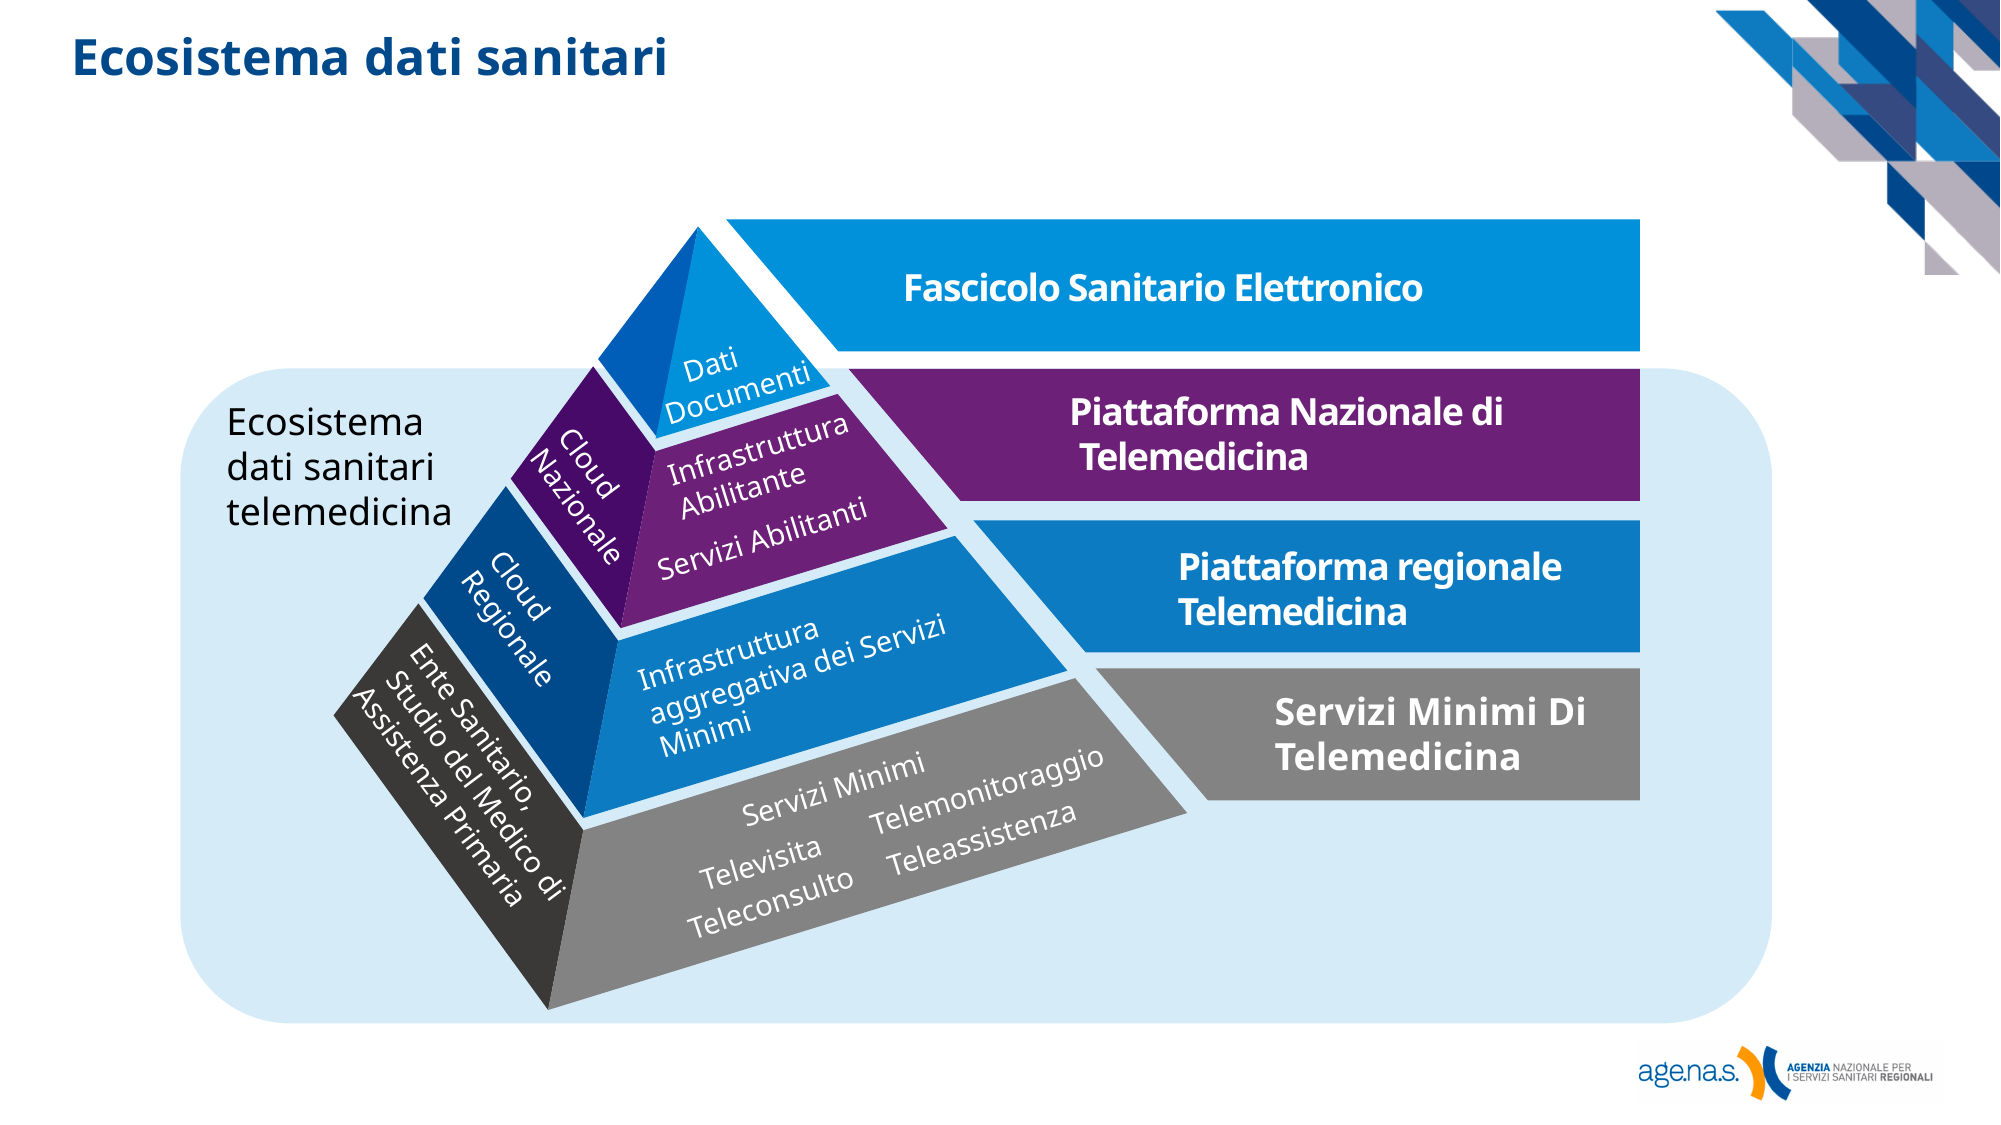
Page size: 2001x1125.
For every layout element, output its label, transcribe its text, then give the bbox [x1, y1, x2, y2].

text_box [180, 368, 1773, 1024]
text_box Ecosistema dati sanitari [56, 18, 1672, 93]
picture [1715, 0, 2000, 274]
text_box Ecosistema dati sanitari telemedicina [211, 390, 333, 541]
picture [1635, 1038, 1943, 1105]
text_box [333, 219, 1667, 1010]
